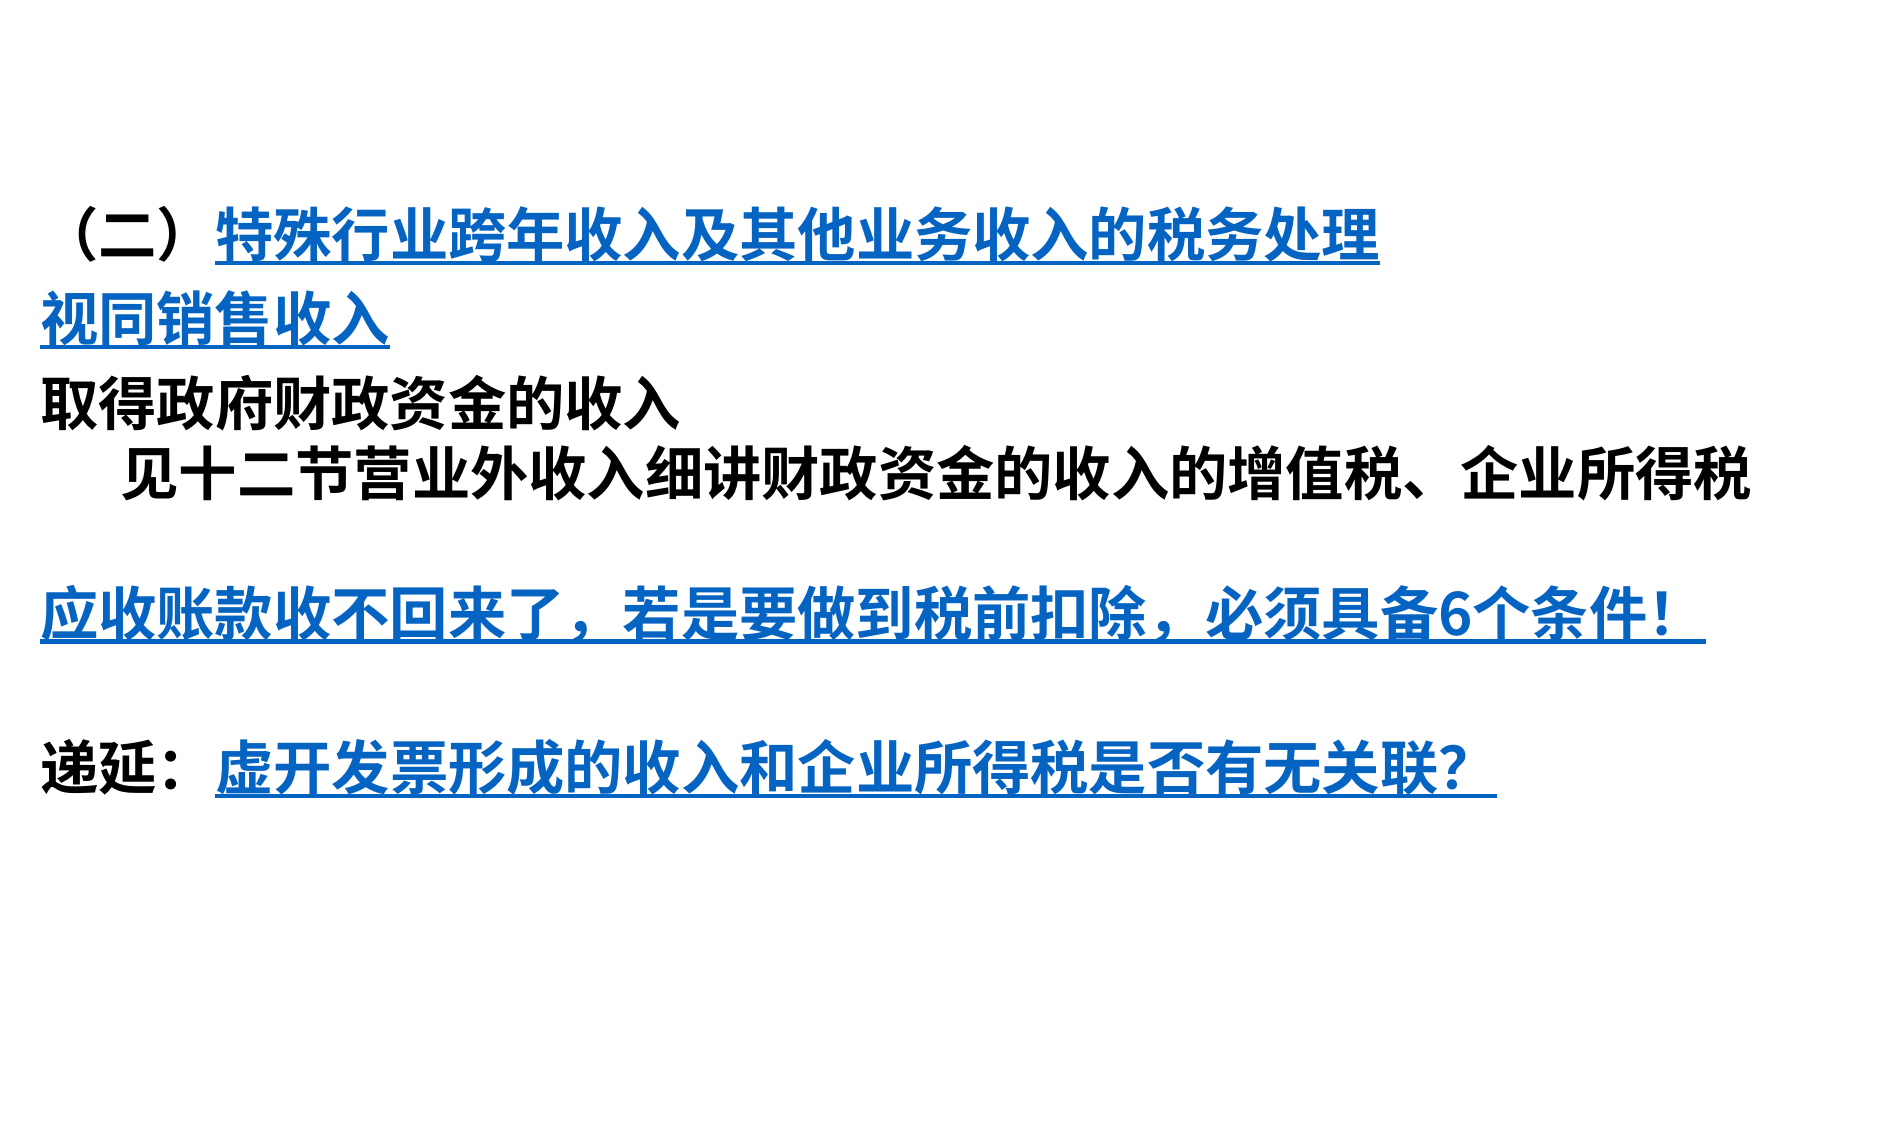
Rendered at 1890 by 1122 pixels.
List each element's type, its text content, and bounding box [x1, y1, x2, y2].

text_box （二）特殊行业跨年收入及其他业务收入的税务处理 视同销售收入 取得政府财政资金的收入 见十二节营业外收入细讲财政资金的收入的增值税、企业所得税 应收账款收不回来了，若是要做到税前扣除，必须具备6个条件！ 递延：虚开发票形成的收入和企业所得税是否有无关联？ [25, 190, 1857, 868]
